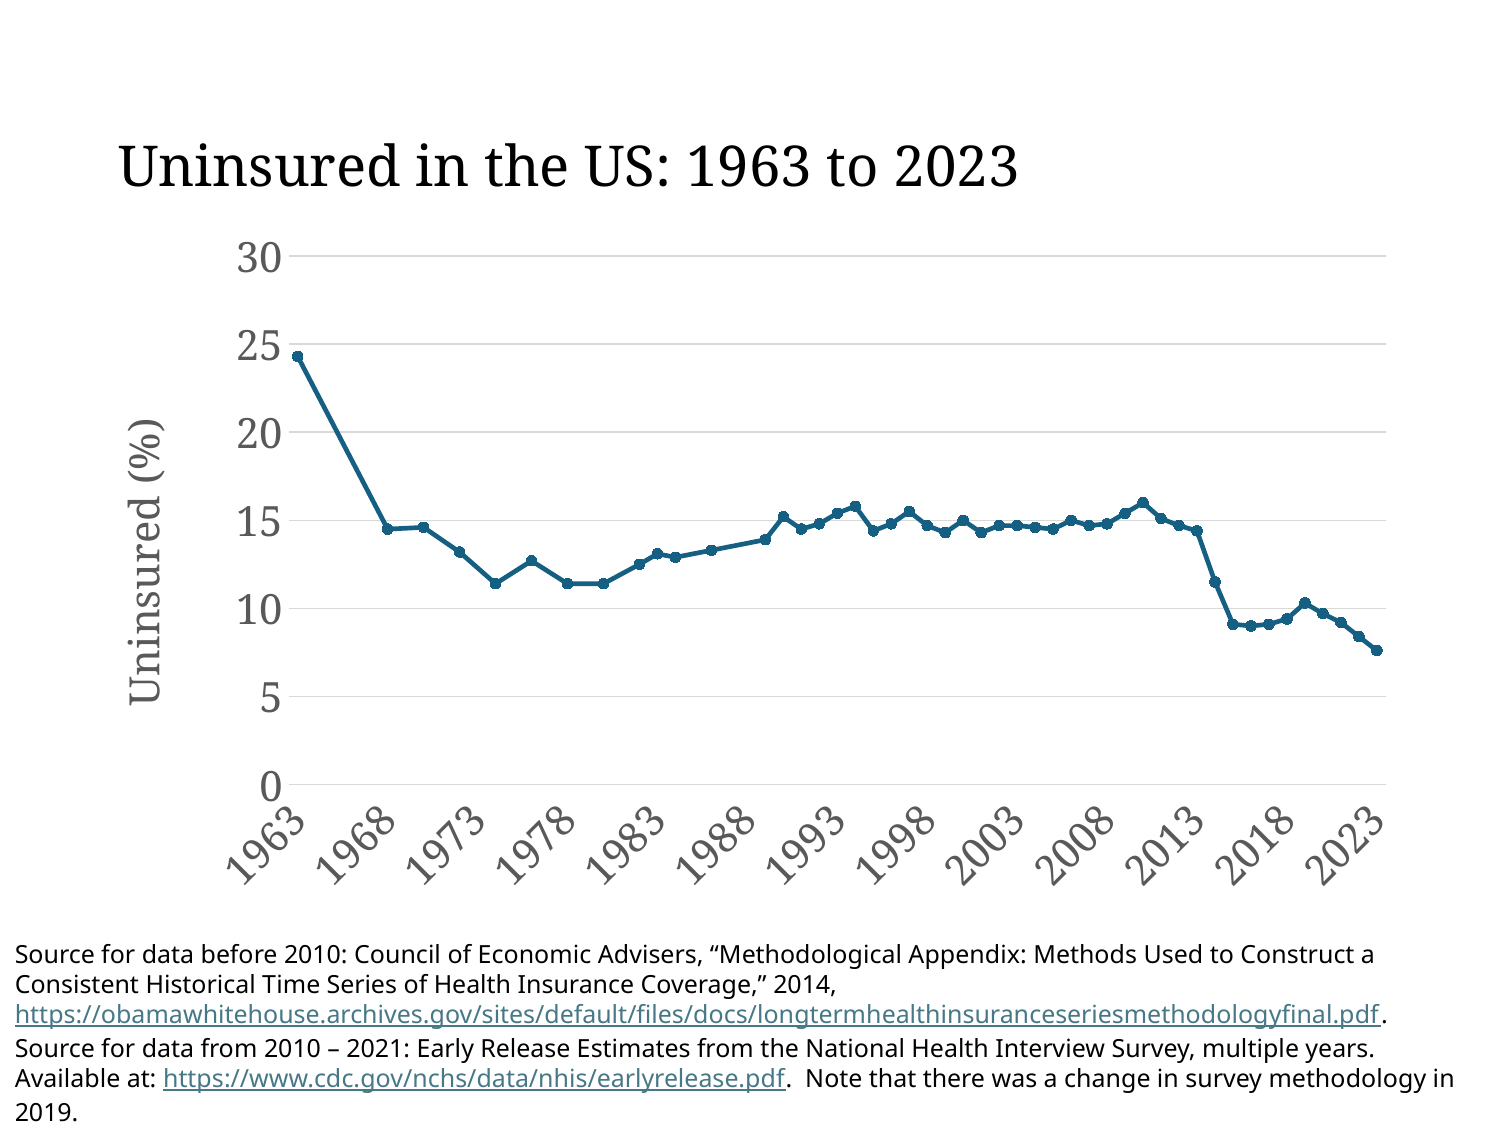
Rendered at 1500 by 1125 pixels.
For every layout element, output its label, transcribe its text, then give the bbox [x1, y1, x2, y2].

text_box Source for data before 2010: Council of Economic Advisers, “Methodological Appendix: Methods Used to Construct a Consistent Historical Time Series of Health Insurance Coverage,” 2014, https://obamawhitehouse.archives.gov/sites/default/files/docs/longtermhealthinsuranceseriesmethodologyfinal.pdf. Source for data from 2010 – 2021: Early Release Estimates from the National Health Interview Survey, multiple years. Available at: https://www.cdc.gov/nchs/data/nhis/earlyrelease.pdf. Note that there was a change in survey methodology in 2019. [0, 931, 1500, 1125]
title Uninsured in the US: 1963 to 2023 [103, 59, 1397, 212]
chart [74, 212, 1426, 913]
